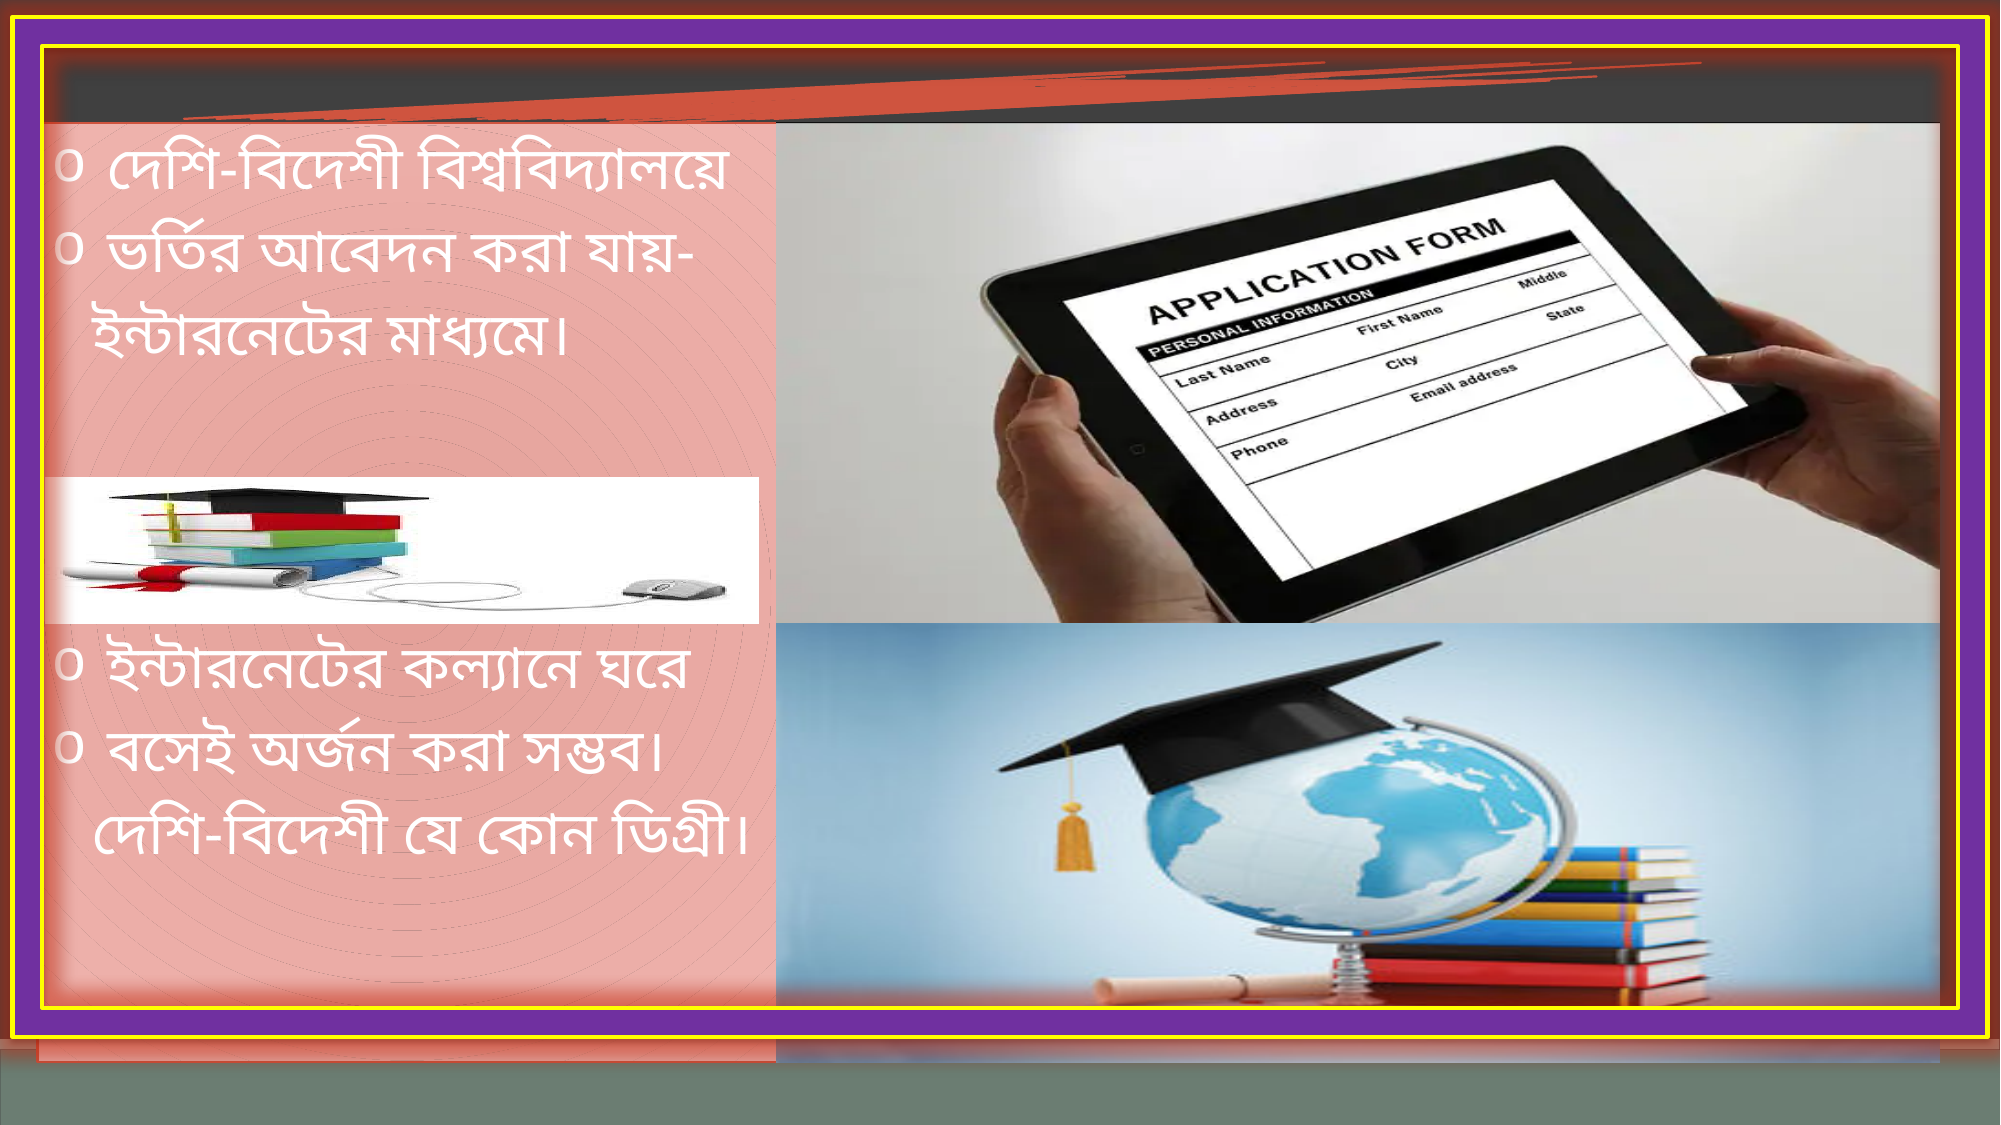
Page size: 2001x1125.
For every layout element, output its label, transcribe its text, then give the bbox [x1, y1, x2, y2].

text_box দেশি-বিদেশী বিশ্ববিদ্যালয়ে ভর্তির আবেদন করা যায়- ইন্টারনেটের মাধ্যমে। ইন্টারনেটের কল্যানে ঘরে বসেই অর্জন করা সম্ভব। দেশি-বিদেশী যে কোন ডিগ্রী। [73, 122, 775, 978]
text_box শিক্ষাক্ষেত্রে ইন্টারনেটের ব্যবহার [182, 79, 1568, 124]
picture [776, 122, 1940, 1063]
text_box [10, 15, 1990, 1039]
picture [45, 476, 759, 625]
